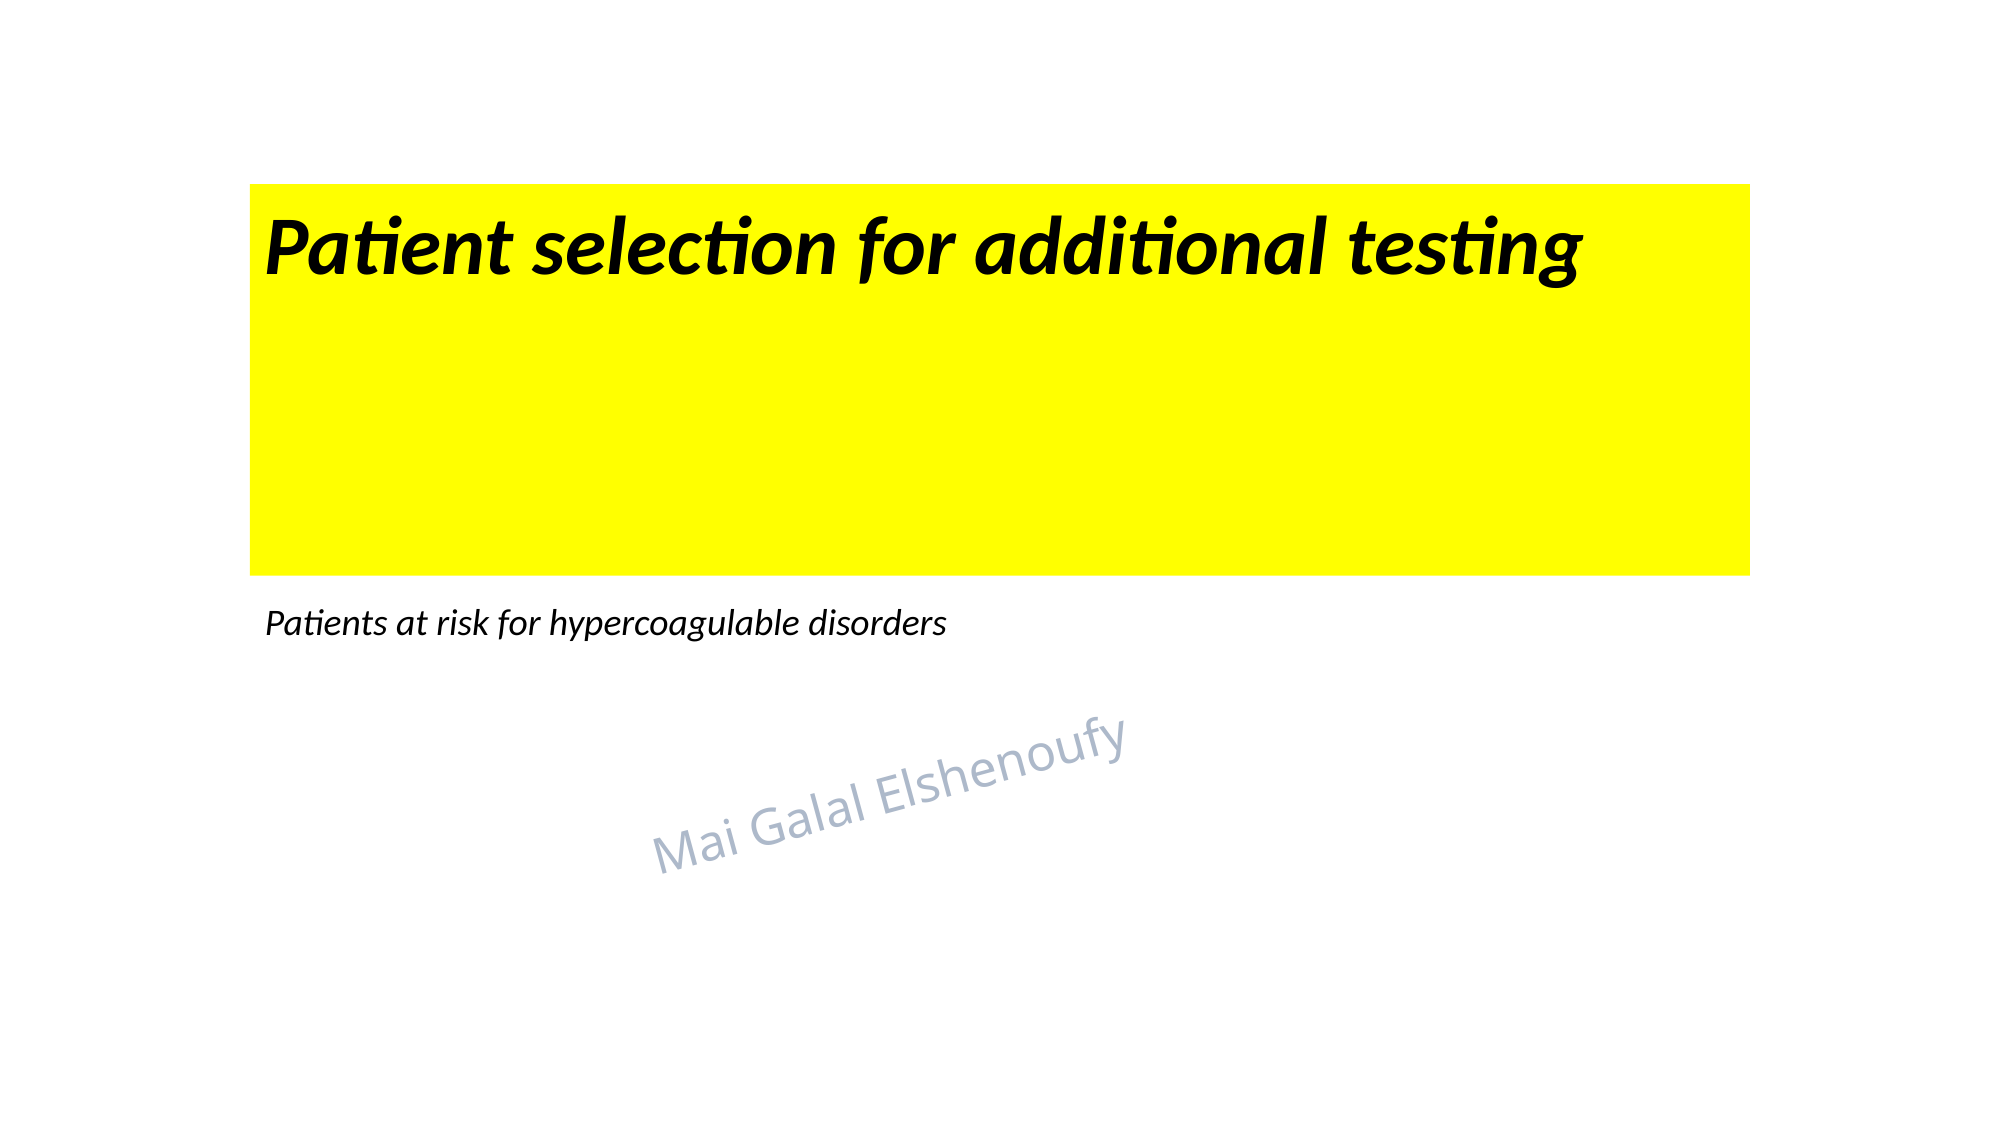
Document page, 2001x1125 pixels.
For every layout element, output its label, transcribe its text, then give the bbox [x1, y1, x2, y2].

subtitle Patients at risk for hypercoagulable disorders [249, 590, 1750, 863]
title Patient selection for additional testing [249, 184, 1750, 576]
